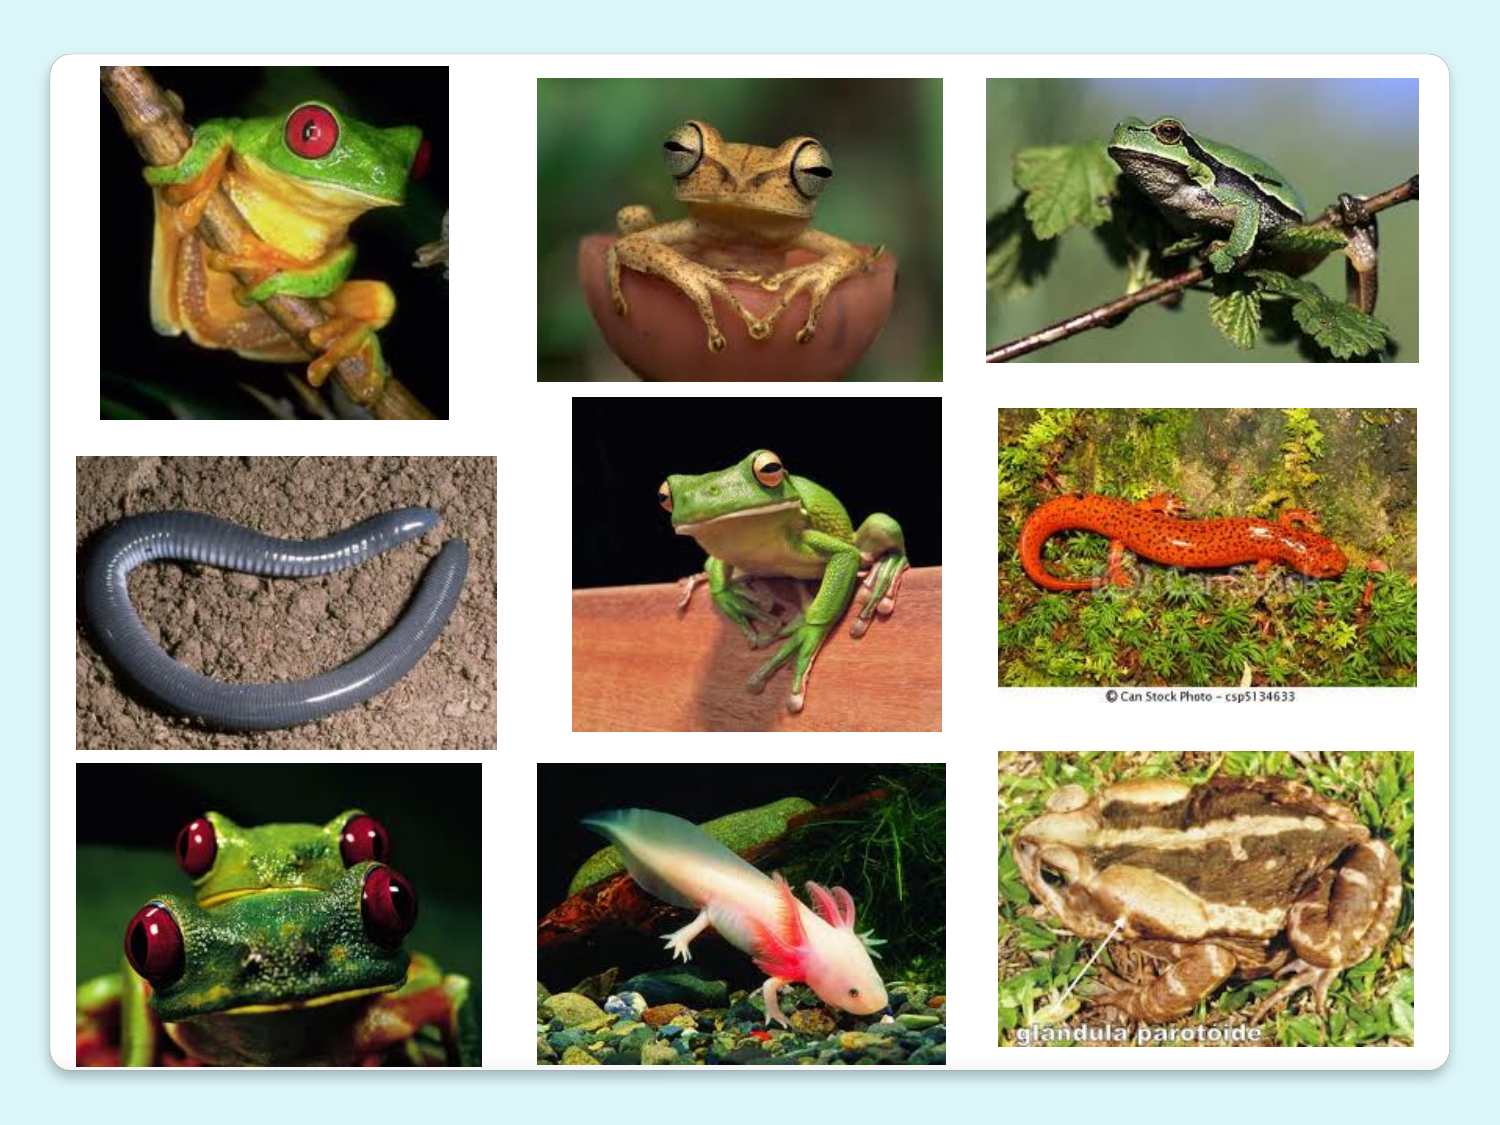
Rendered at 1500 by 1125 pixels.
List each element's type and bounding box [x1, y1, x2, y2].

picture [537, 762, 946, 1065]
picture [997, 751, 1414, 1048]
picture [997, 408, 1417, 703]
picture [76, 455, 498, 751]
picture [76, 763, 482, 1067]
picture [985, 77, 1420, 363]
picture [537, 77, 943, 382]
picture [572, 396, 942, 732]
picture [100, 66, 449, 420]
